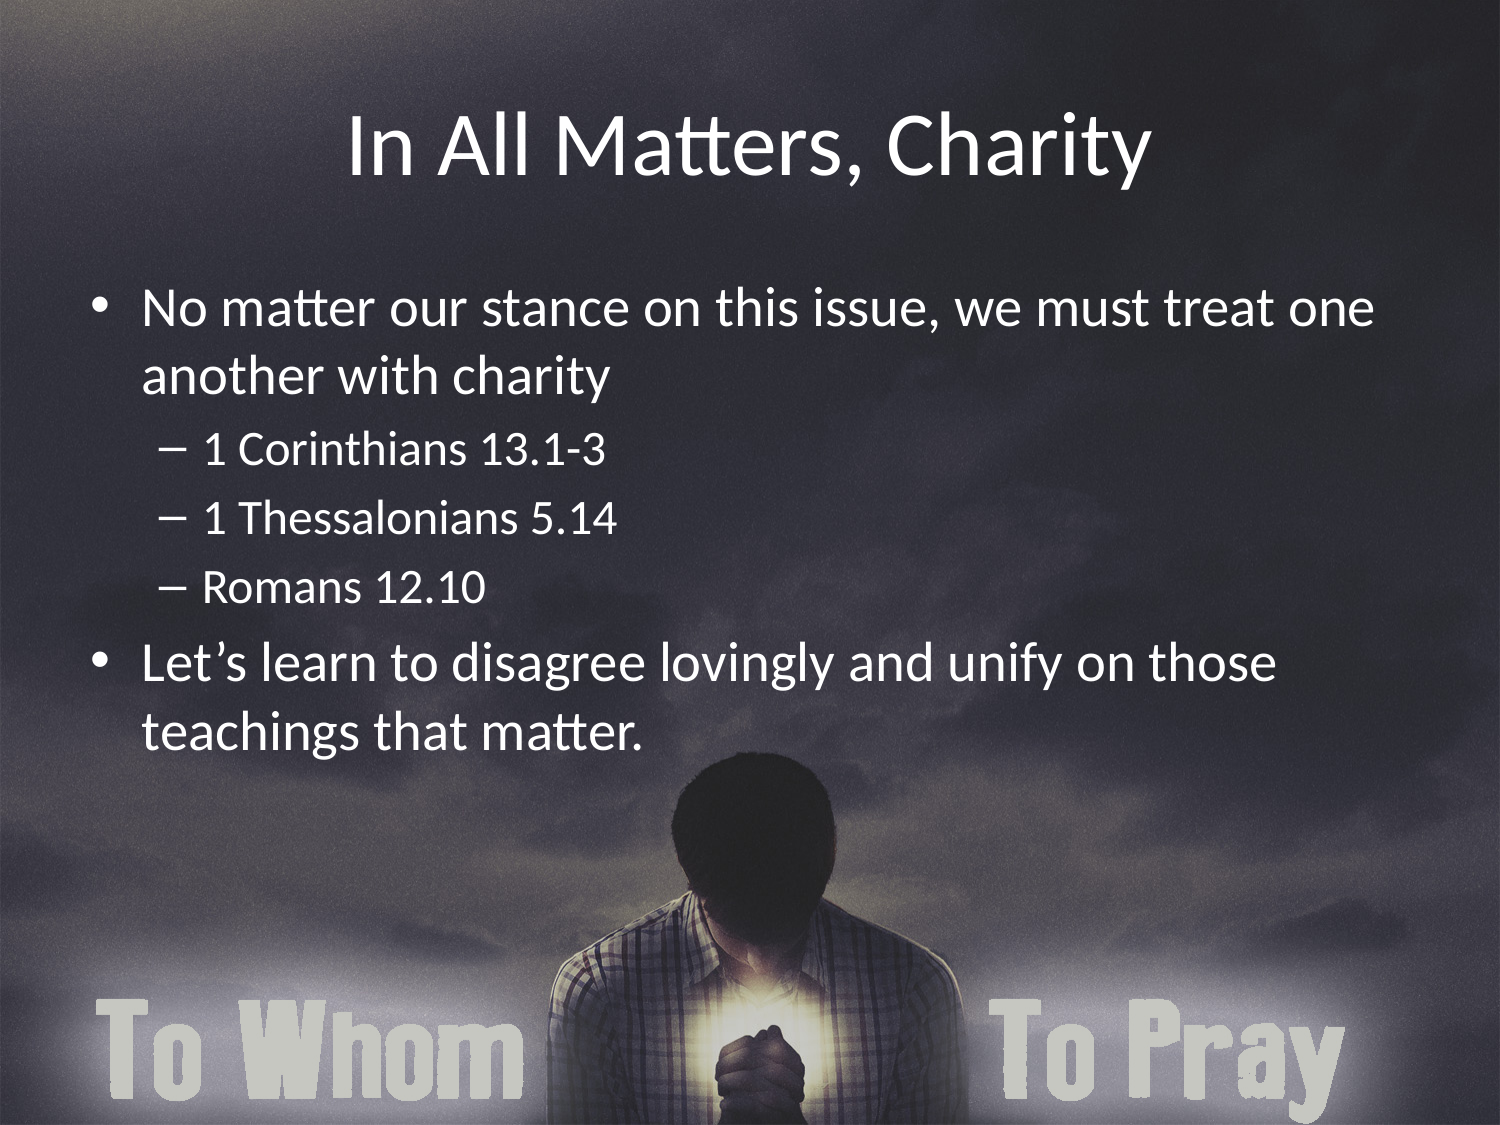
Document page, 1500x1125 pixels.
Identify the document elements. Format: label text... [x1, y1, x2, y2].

title In All Matters, Charity [75, 45, 1425, 233]
picture [0, 0, 1500, 1125]
list No matter our stance on this issue, we must treat one another with charity 1 Corinthians 13.1-3 1 Thessalonians 5.14 Romans 12.10 Let’s learn to disagree lovingly and unify on those teachings that matter. [75, 262, 1425, 775]
